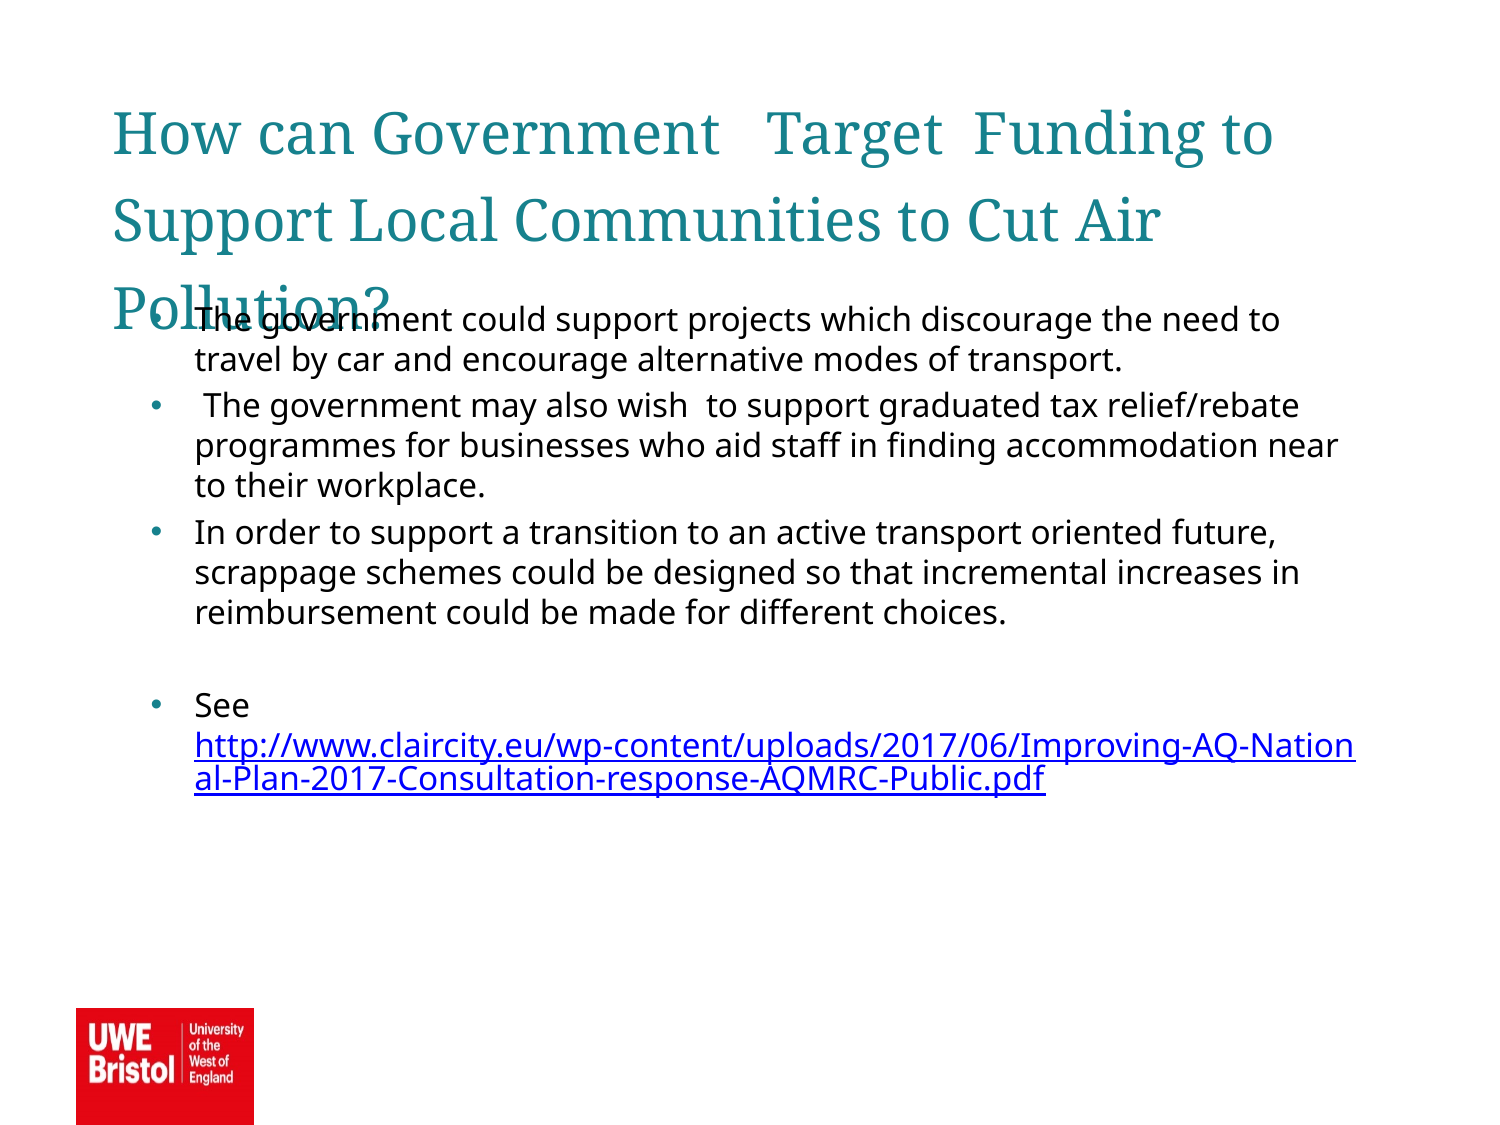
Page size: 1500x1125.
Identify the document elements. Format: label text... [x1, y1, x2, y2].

picture [76, 1008, 254, 1125]
list How can Government Target Funding to Support Local Communities to Cut Air Pollution? [112, 78, 1400, 185]
list The government could support projects which discourage the need to travel by car and encourage alternative modes of transport. The government may also wish to support graduated tax relief/rebate programmes for businesses who aid staff in finding accommodation near to their workplace. In order to support a transition to an active transport oriented future, scrappage schemes could be designed so that incremental increases in reimbursement could be made for different choices. See http://www.claircity.eu/wp-content/uploads/2017/06/Improving-AQ-National-Plan-2017-Consultation-response-AQMRC-Public.pdf [135, 290, 1376, 941]
